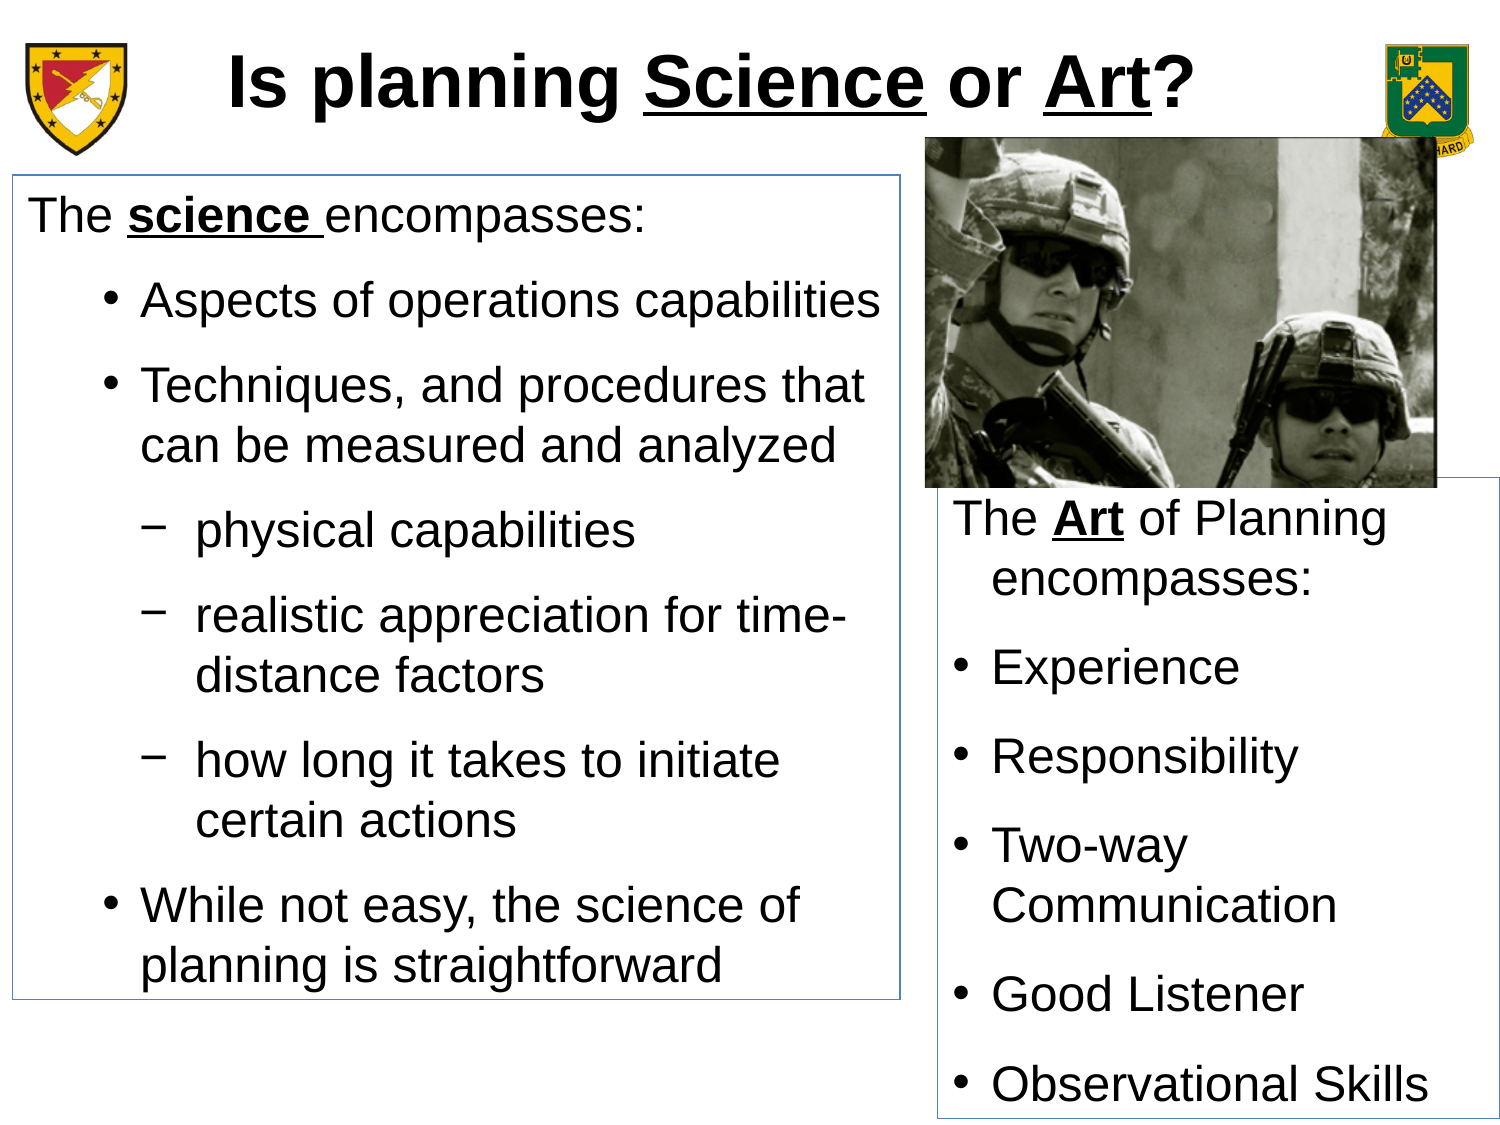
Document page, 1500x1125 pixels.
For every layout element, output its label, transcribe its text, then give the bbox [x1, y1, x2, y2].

text_box Is planning Science or Art? [212, 24, 1288, 155]
picture [19, 43, 133, 156]
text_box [12, 174, 1500, 1125]
picture [924, 44, 1474, 488]
